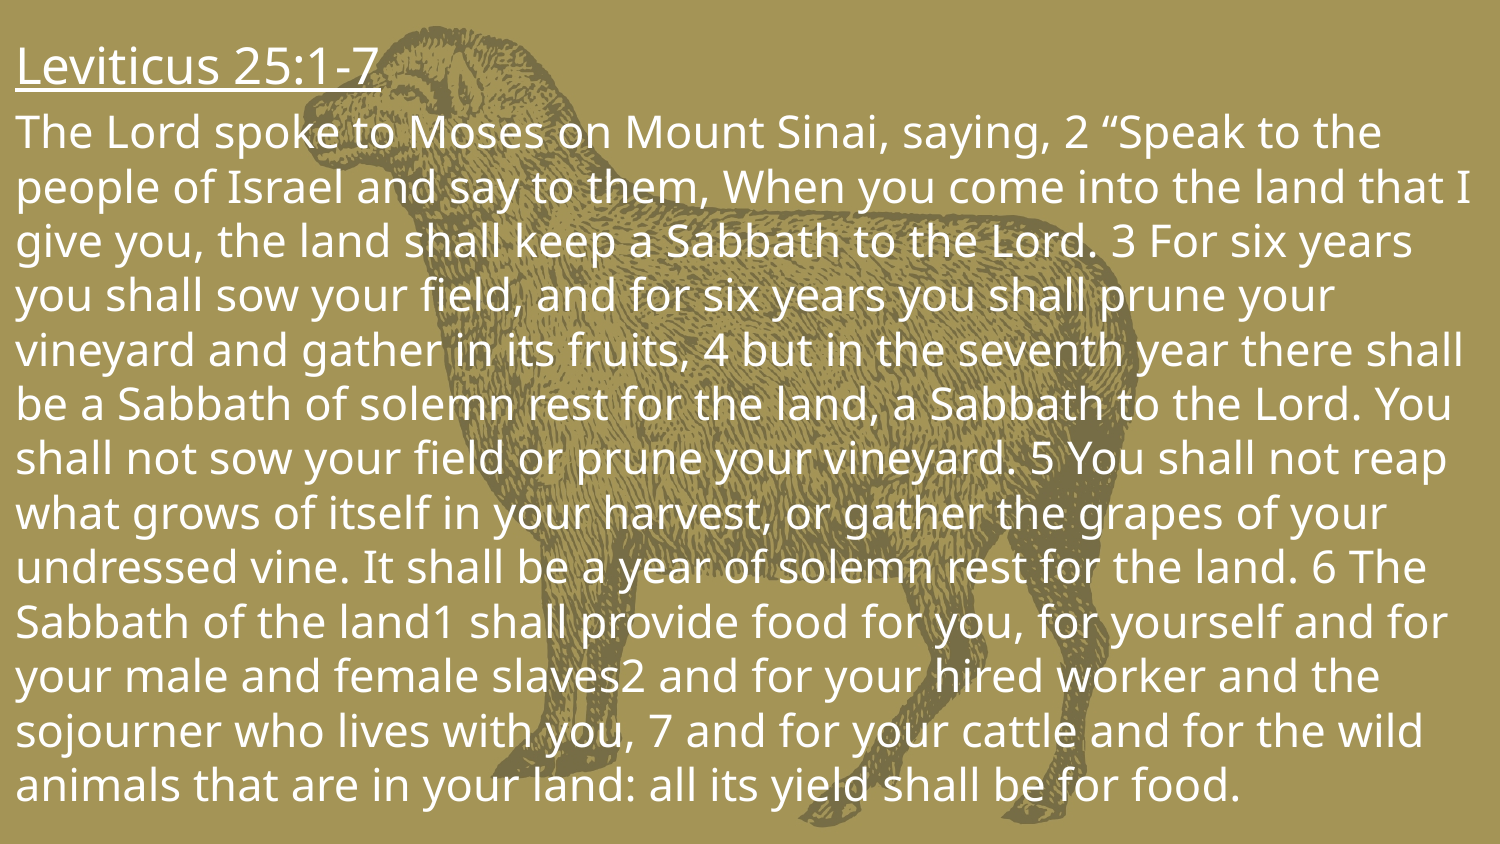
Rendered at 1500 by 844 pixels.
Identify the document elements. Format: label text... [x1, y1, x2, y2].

list Leviticus 25:1-7 The Lord spoke to Moses on Mount Sinai, saying, 2 “Speak to the people of Israel and say to them, When you come into the land that I give you, the land shall keep a Sabbath to the Lord. 3 For six years you shall sow your field, and for six years you shall prune your vineyard and gather in its fruits, 4 but in the seventh year there shall be a Sabbath of solemn rest for the land, a Sabbath to the Lord. You shall not sow your field or prune your vineyard. 5 You shall not reap what grows of itself in your harvest, or gather the grapes of your undressed vine. It shall be a year of solemn rest for the land. 6 The Sabbath of the land1 shall provide food for you, for yourself and for your male and female slaves2 and for your hired worker and the sojourner who lives with you, 7 and for your cattle and for the wild animals that are in your land: all its yield shall be for food. [0, 0, 1500, 844]
